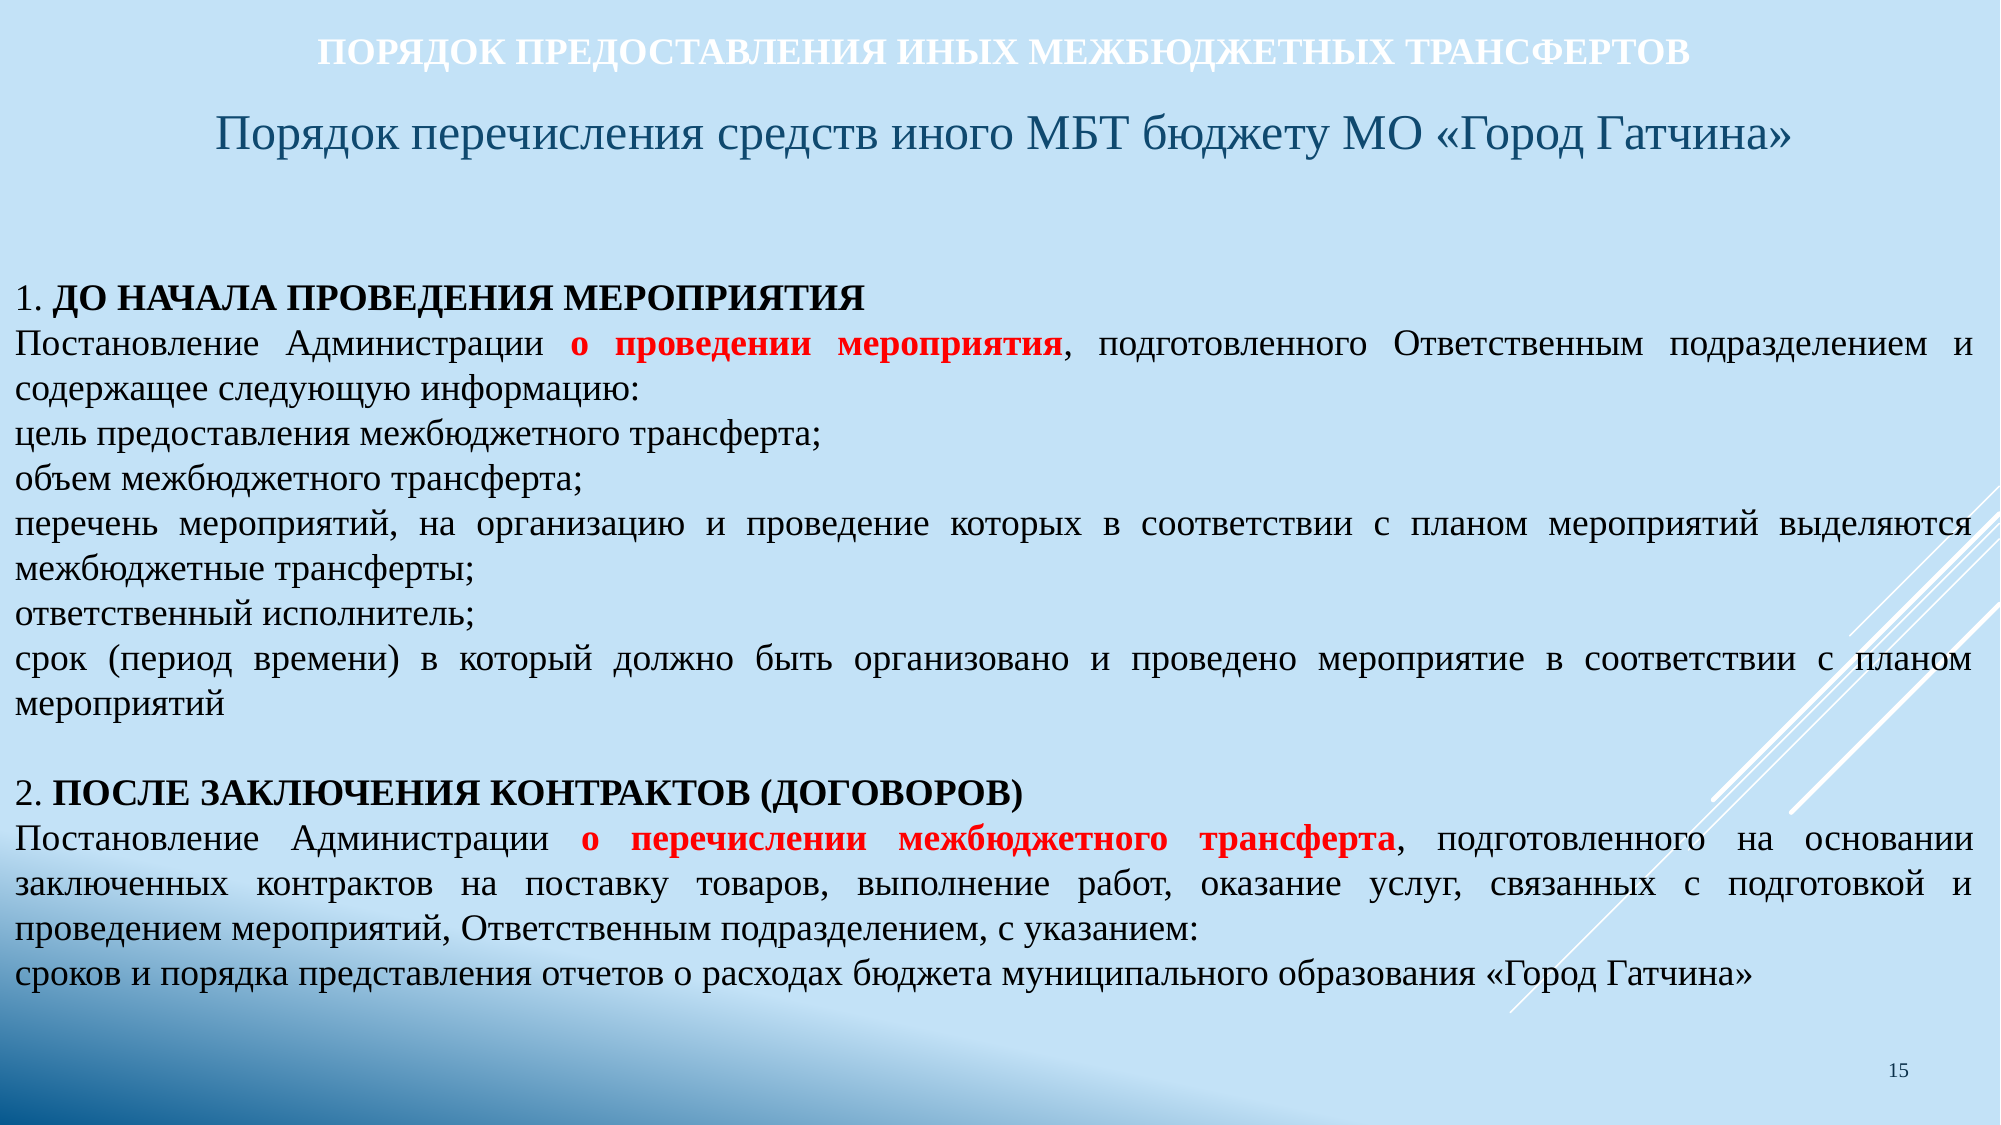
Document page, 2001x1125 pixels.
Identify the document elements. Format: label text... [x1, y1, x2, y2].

text_box ДО НАЧАЛА ПРОВЕДЕНИЯ МЕРОПРИЯТИЯ Постановление Администрации о проведении мероприятия, подготовленного Ответственным подразделением и содержащее следующую информацию: цель предоставления межбюджетного трансферта; объем межбюджетного трансферта; перечень мероприятий, на организацию и проведение которых в соответствии с планом мероприятий выделяются межбюджетные трансферты; ответственный исполнитель; срок (период времени) в который должно быть организовано и проведено мероприятие в соответствии с планом мероприятий 2. ПОСЛЕ ЗАКЛЮЧЕНИЯ КОНТРАКТОВ (ДОГОВОРОВ) Постановление Администрации о перечислении межбюджетного трансферта, подготовленного на основании заключенных контрактов на поставку товаров, выполнение работ, оказание услуг, связанных с подготовкой и проведением мероприятий, Ответственным подразделением, с указанием: сроков и порядка представления отчетов о расходах бюджета муниципального образования «Город Гатчина» [0, 265, 1989, 1001]
list Порядок перечисления средств иного МБТ бюджету МО «Город Гатчина» [112, 79, 1897, 185]
title Порядок предоставления иных межбюджетных трансфертов [112, 21, 1897, 79]
slide_number 15 [1700, 1001, 1925, 1089]
